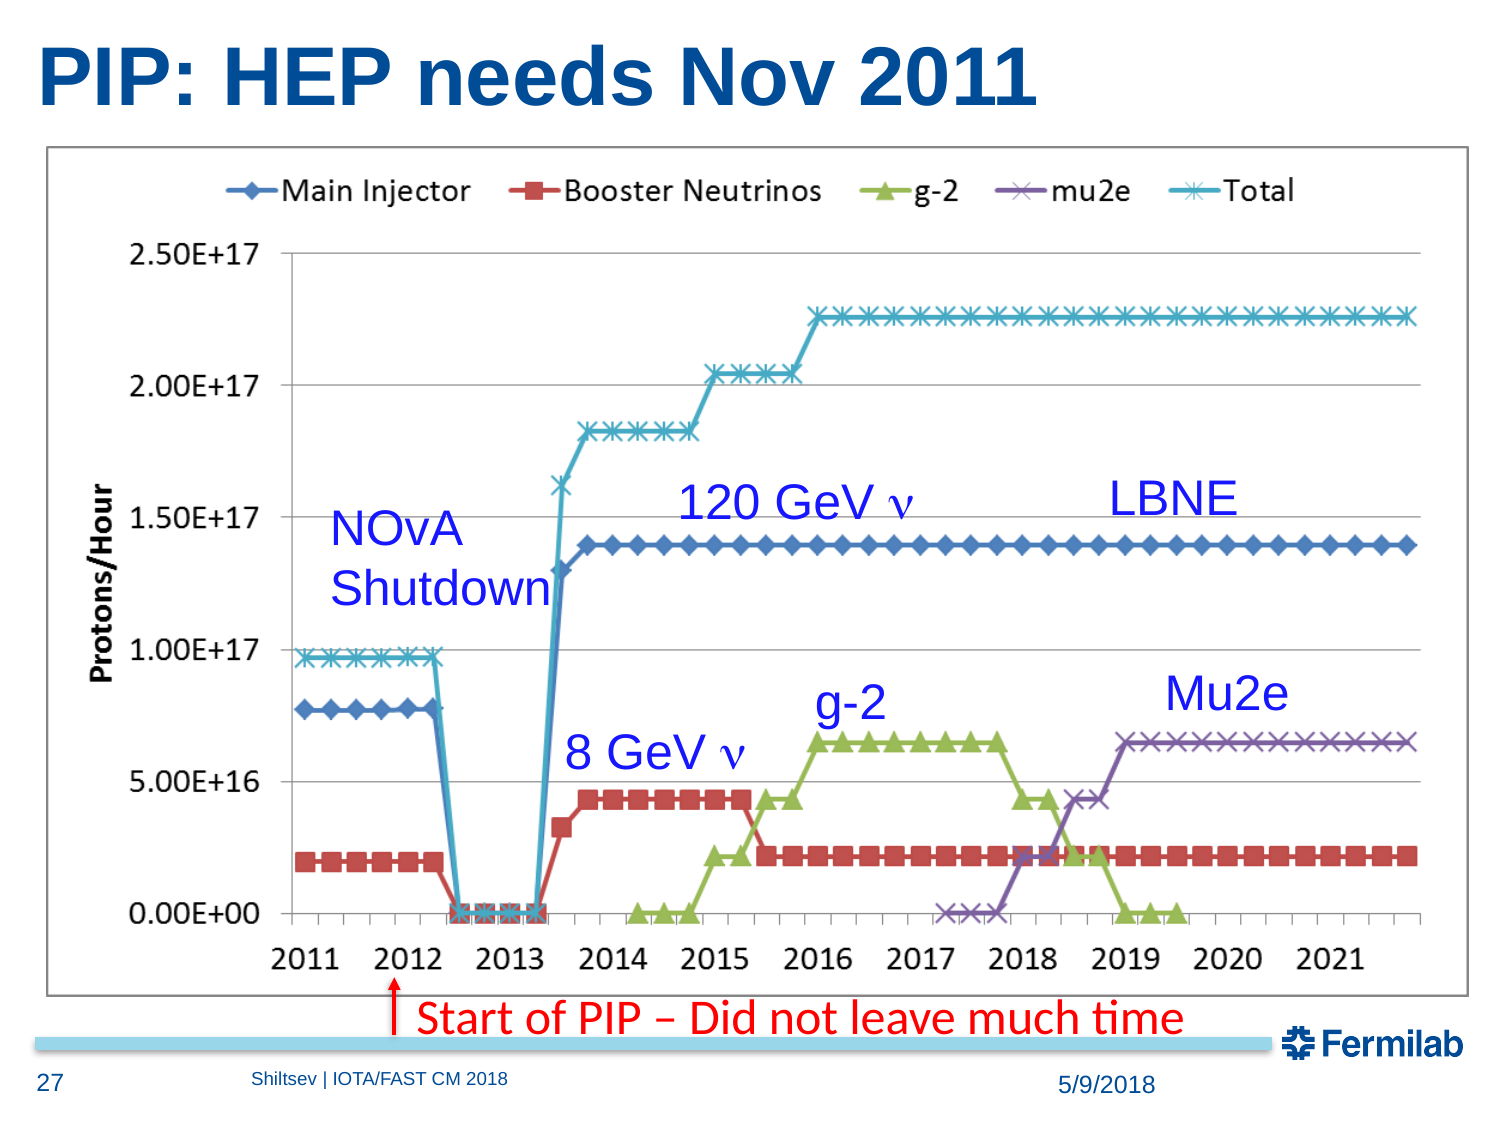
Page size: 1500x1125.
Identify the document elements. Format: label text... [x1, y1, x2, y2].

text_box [46, 146, 1469, 998]
picture [1282, 1026, 1463, 1060]
text_box Start of PIP – Did not leave much time [401, 1006, 1208, 1052]
title PIP: HEP needs Nov 2011 [37, 17, 1463, 123]
slide_number 27 [36, 1066, 105, 1106]
footer Shiltsev | IOTA/FAST CM 2018 [251, 1066, 1279, 1107]
